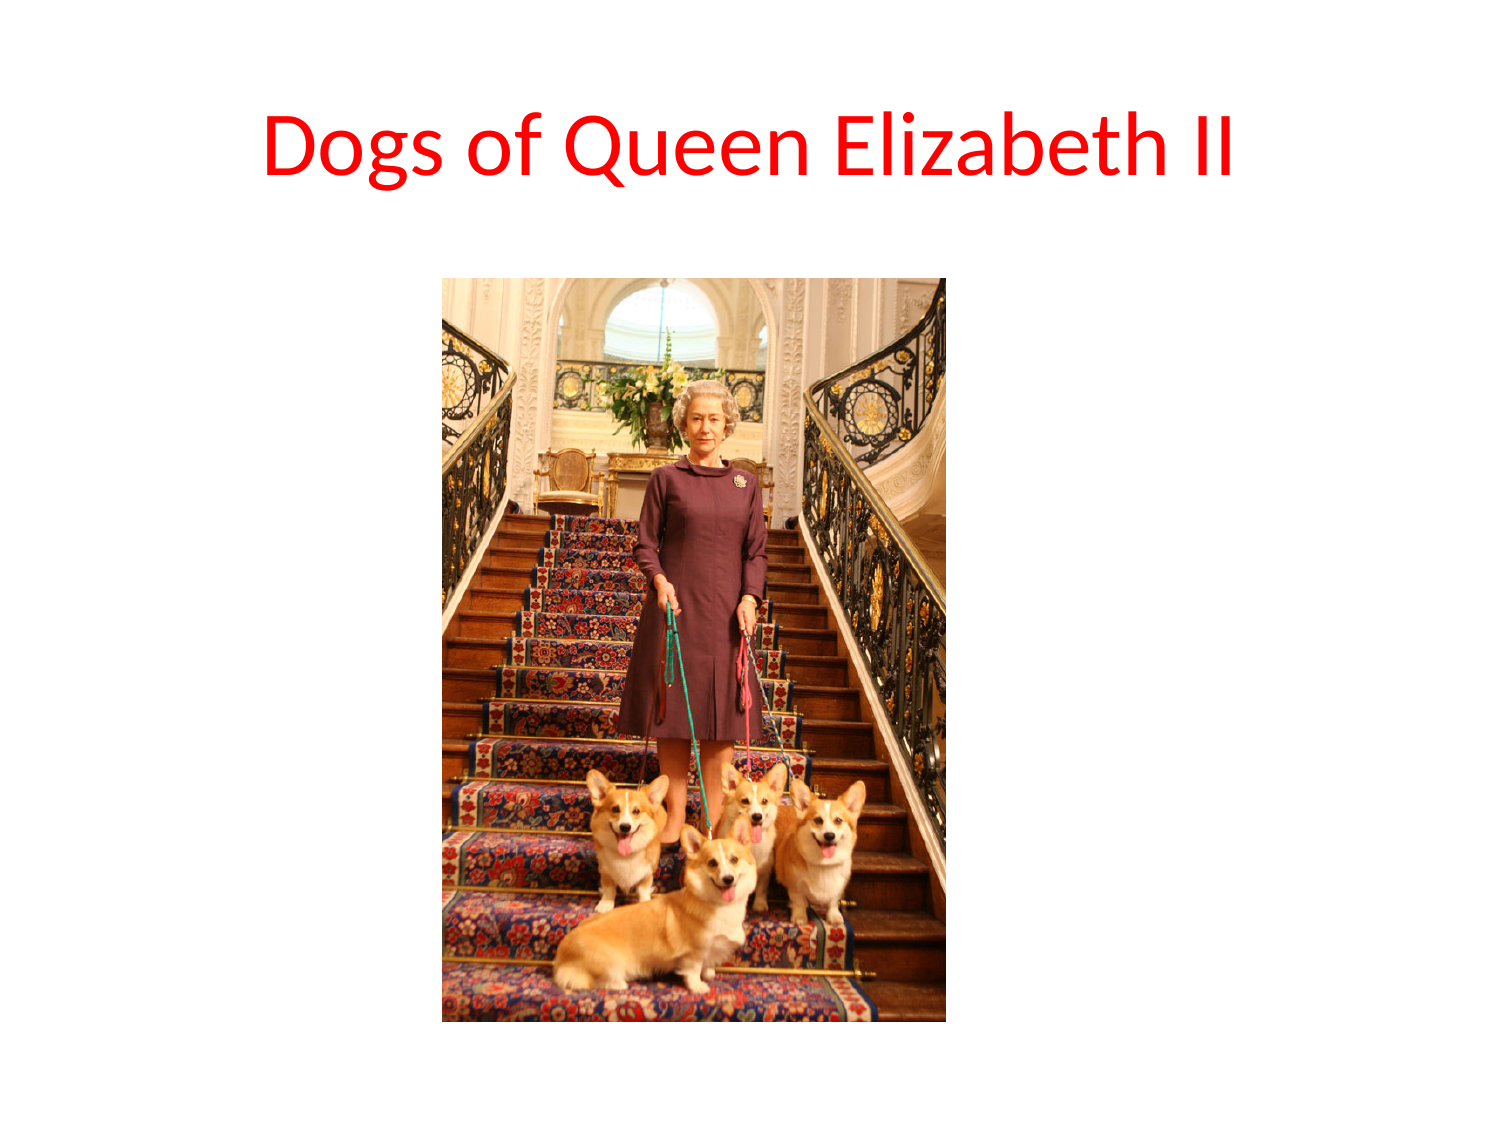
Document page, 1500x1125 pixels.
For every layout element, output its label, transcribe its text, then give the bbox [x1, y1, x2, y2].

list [442, 278, 946, 1022]
title Dogs of Queen Elizabeth II [75, 45, 1425, 233]
